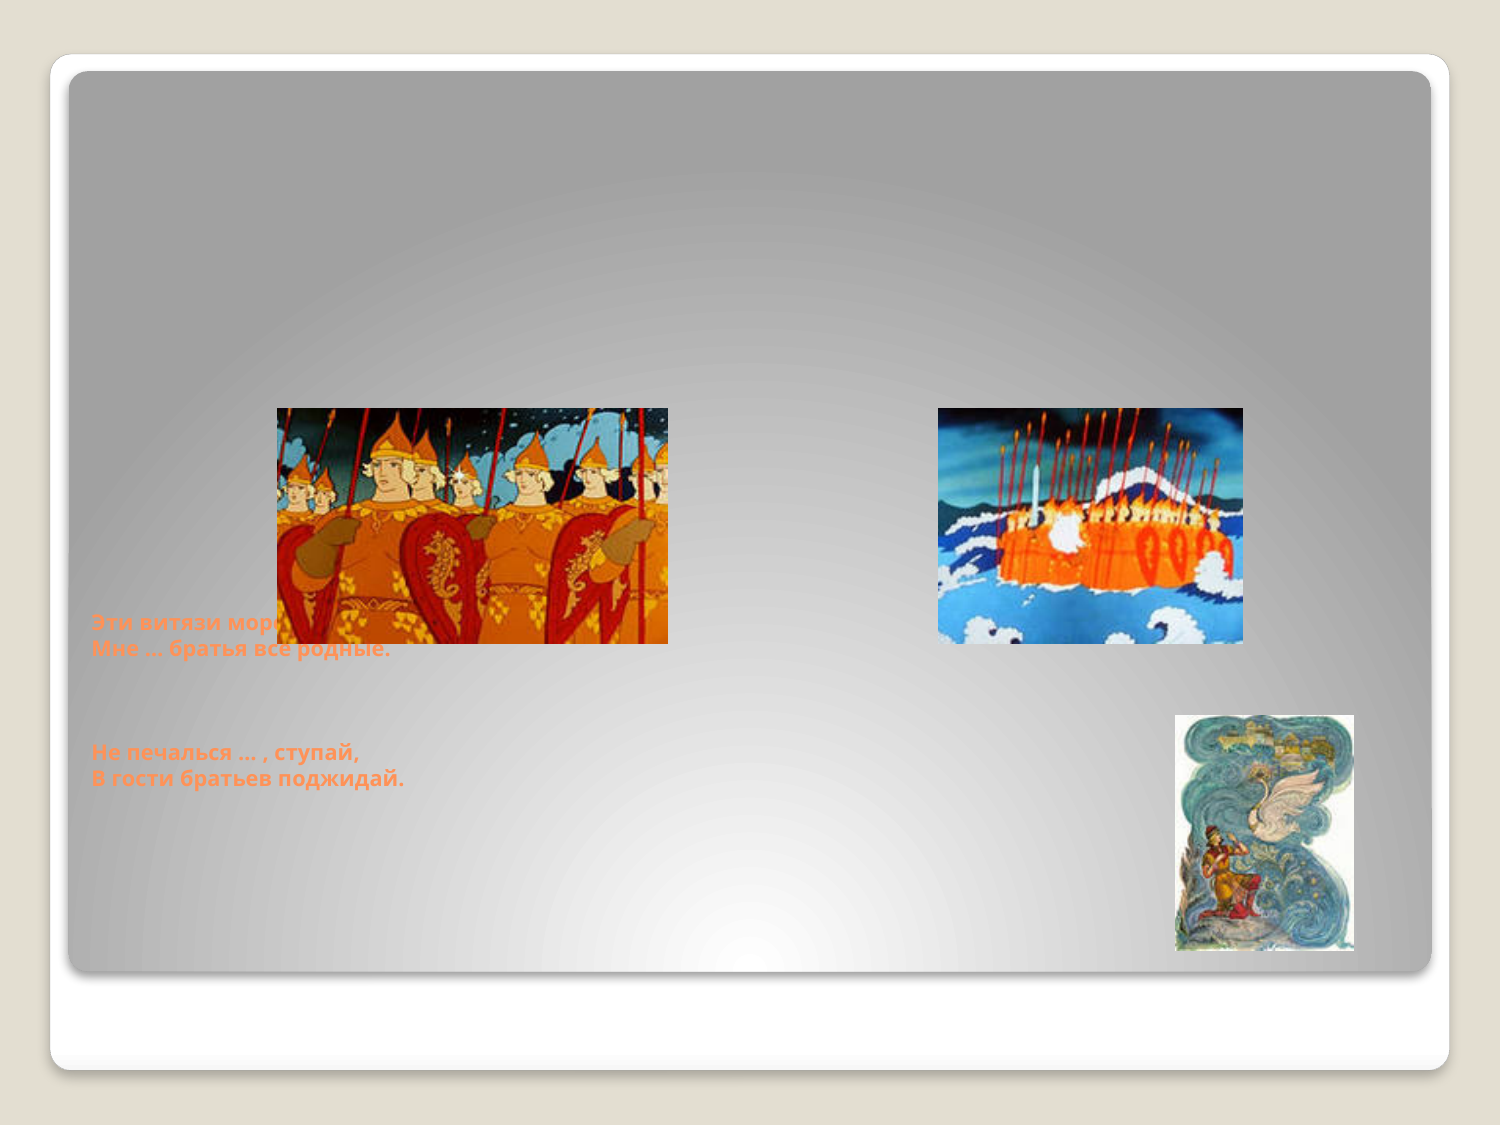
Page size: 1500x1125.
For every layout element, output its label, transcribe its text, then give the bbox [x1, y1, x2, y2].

picture [277, 408, 668, 644]
picture [938, 408, 1243, 644]
title Эти витязи морские Мне … братья все родные. Не печалься … , ступай, В гости братьев поджидай. [76, 597, 1420, 799]
picture [1174, 715, 1354, 951]
